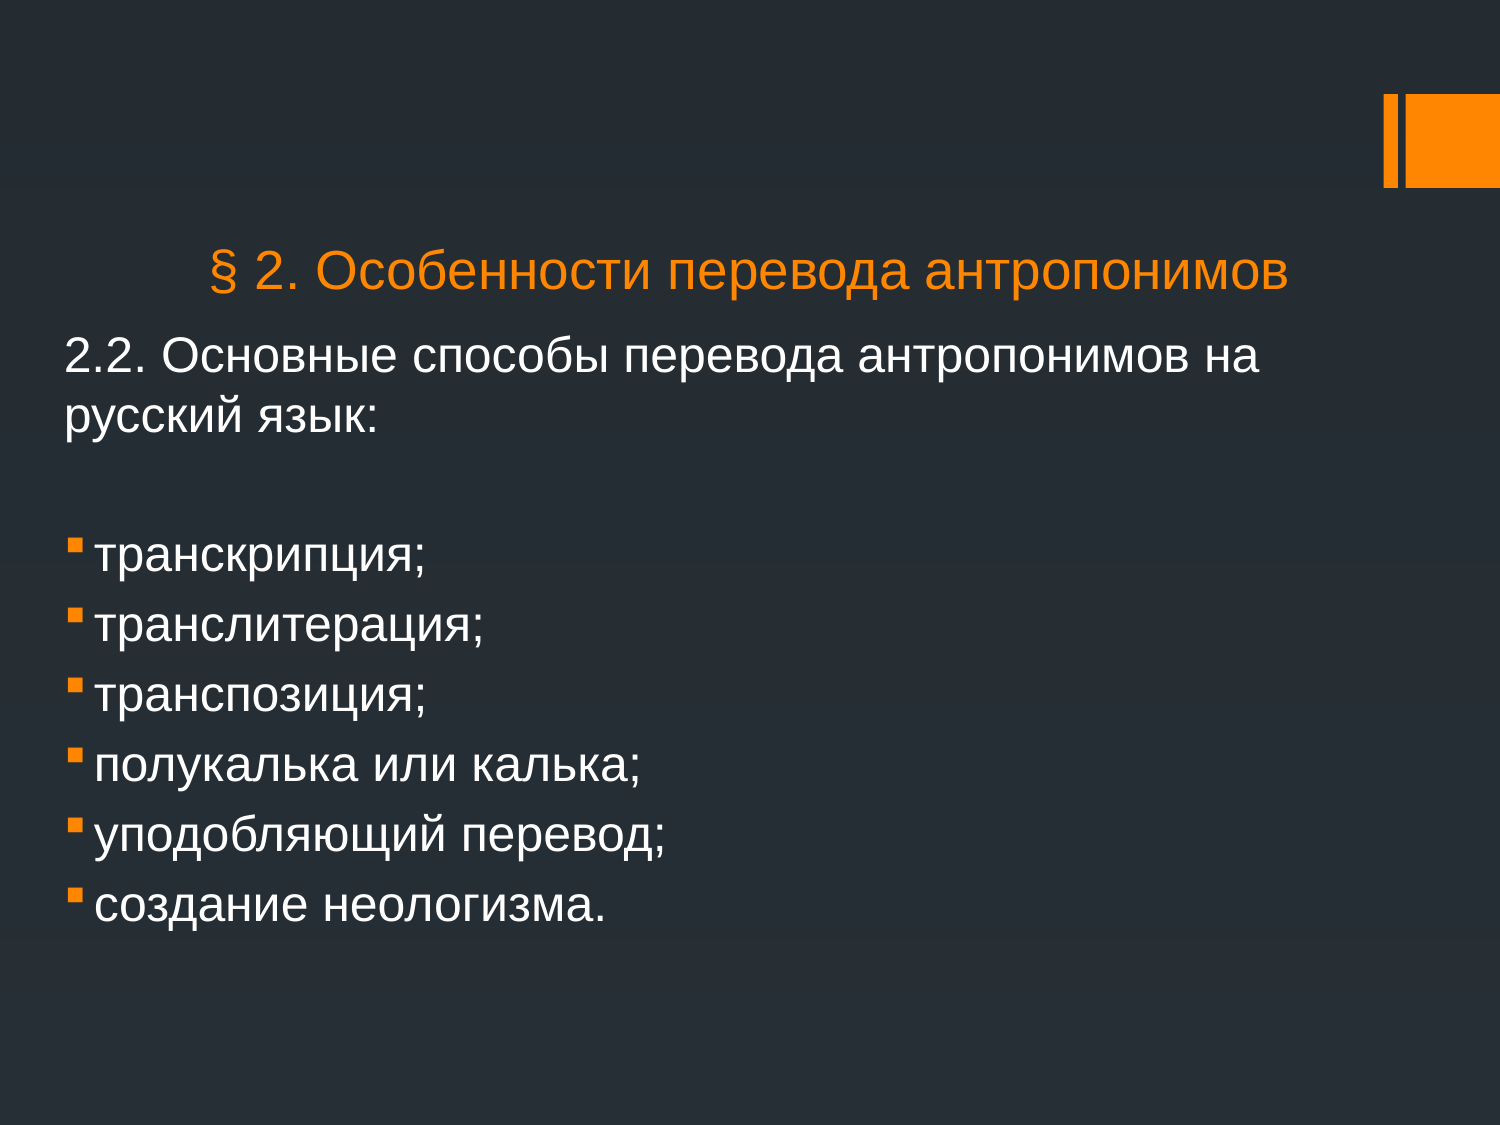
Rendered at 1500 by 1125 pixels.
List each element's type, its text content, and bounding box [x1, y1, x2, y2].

list 2.2. Основные способы перевода антропонимов на русский язык: транскрипция; транслитерация; транспозиция; полукалька или калька; уподобляющий перевод; создание неологизма. [41, 314, 1459, 1106]
title § 2. Особенности перевода антропонимов [150, 184, 1350, 314]
